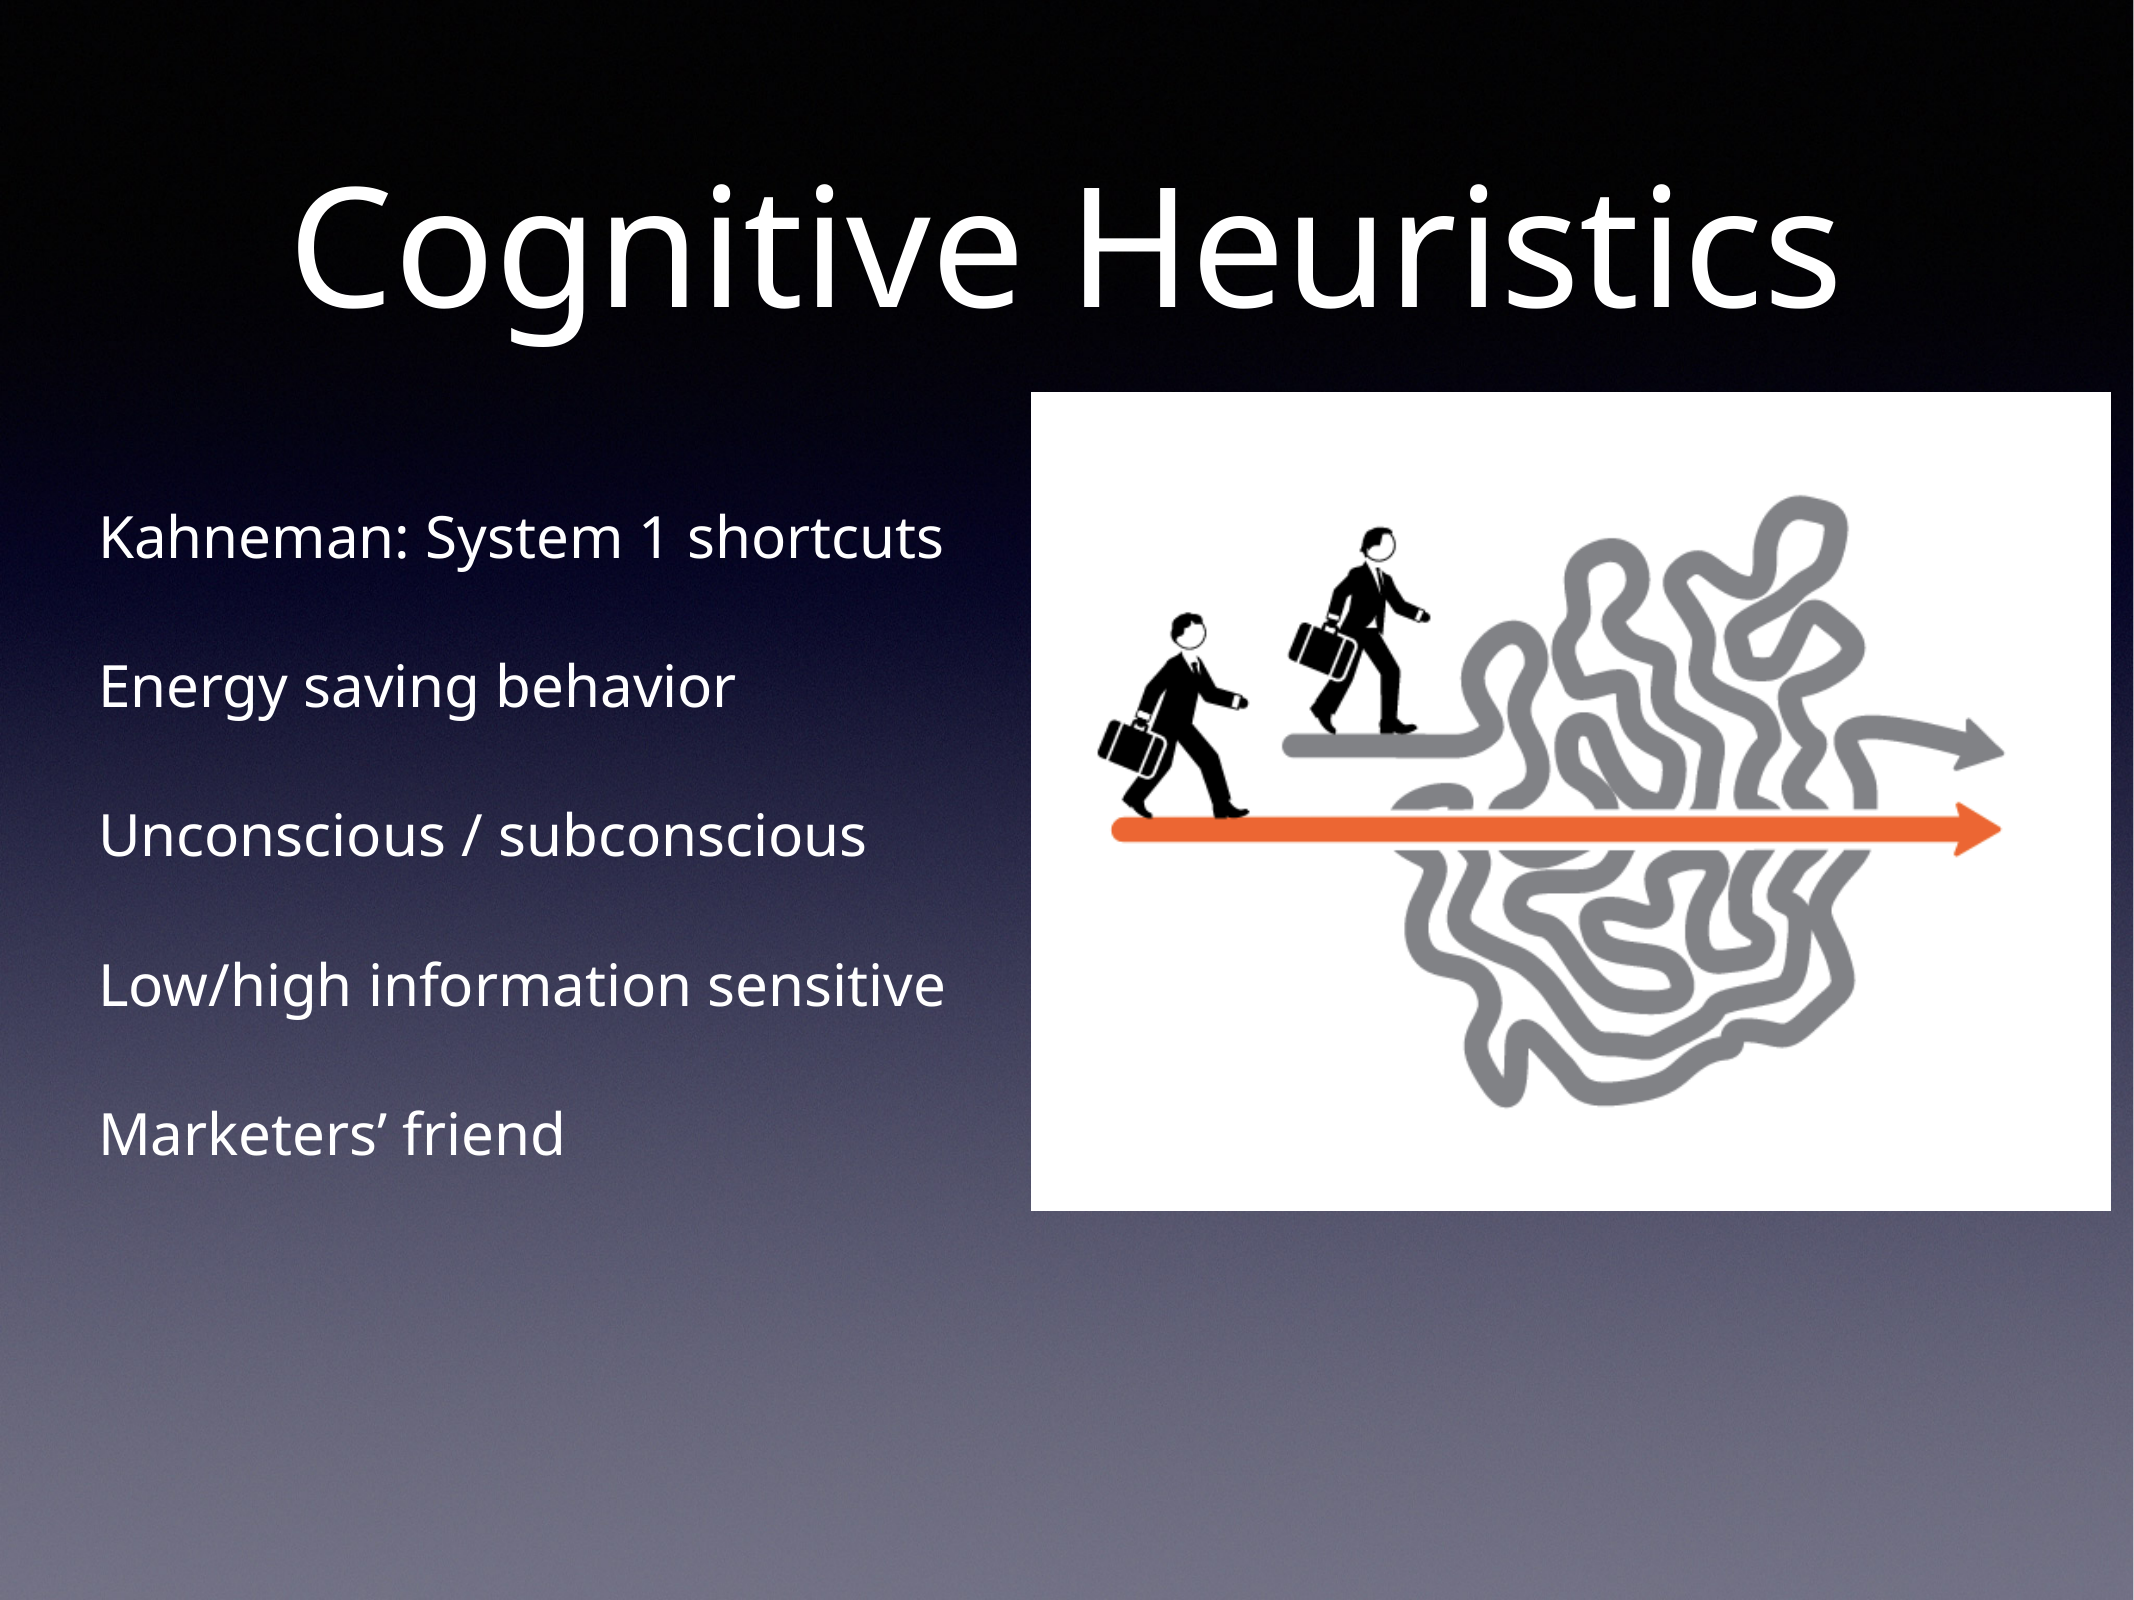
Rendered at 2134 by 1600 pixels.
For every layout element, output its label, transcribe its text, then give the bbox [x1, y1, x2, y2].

title Cognitive Heuristics [155, 66, 1978, 416]
picture [0, 0, 2134, 1600]
list Kahneman: System 1 shortcuts Energy saving behavior Unconscious / subconscious Low/high information sensitive Marketers’ friend [89, 391, 966, 1425]
